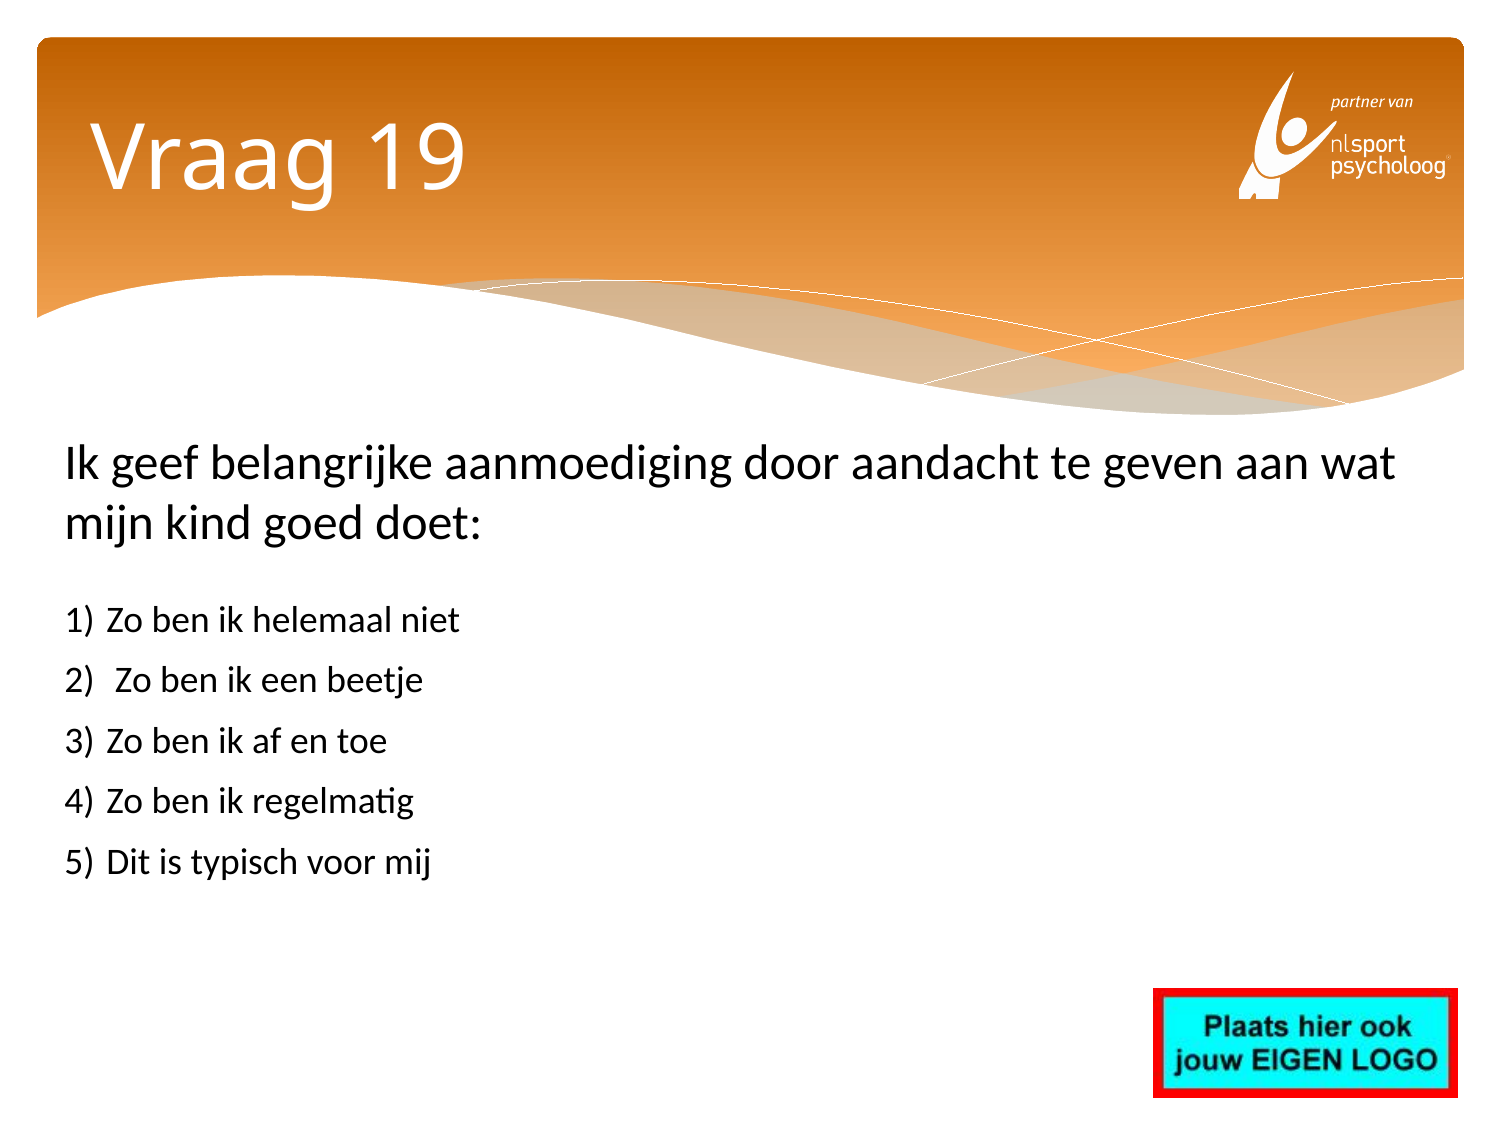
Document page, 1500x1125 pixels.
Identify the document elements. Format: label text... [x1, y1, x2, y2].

picture [1239, 65, 1459, 200]
text_box Ik geef belangrijke aanmoediging door aandacht te geven aan wat mijn kind goed doet: Zo ben ik helemaal niet Zo ben ik een beetje Zo ben ik af en toe Zo ben ik regelmatig Dit is typisch voor mij [53, 423, 1471, 557]
picture [1153, 988, 1459, 1099]
title Vraag 19 [75, 50, 1425, 257]
